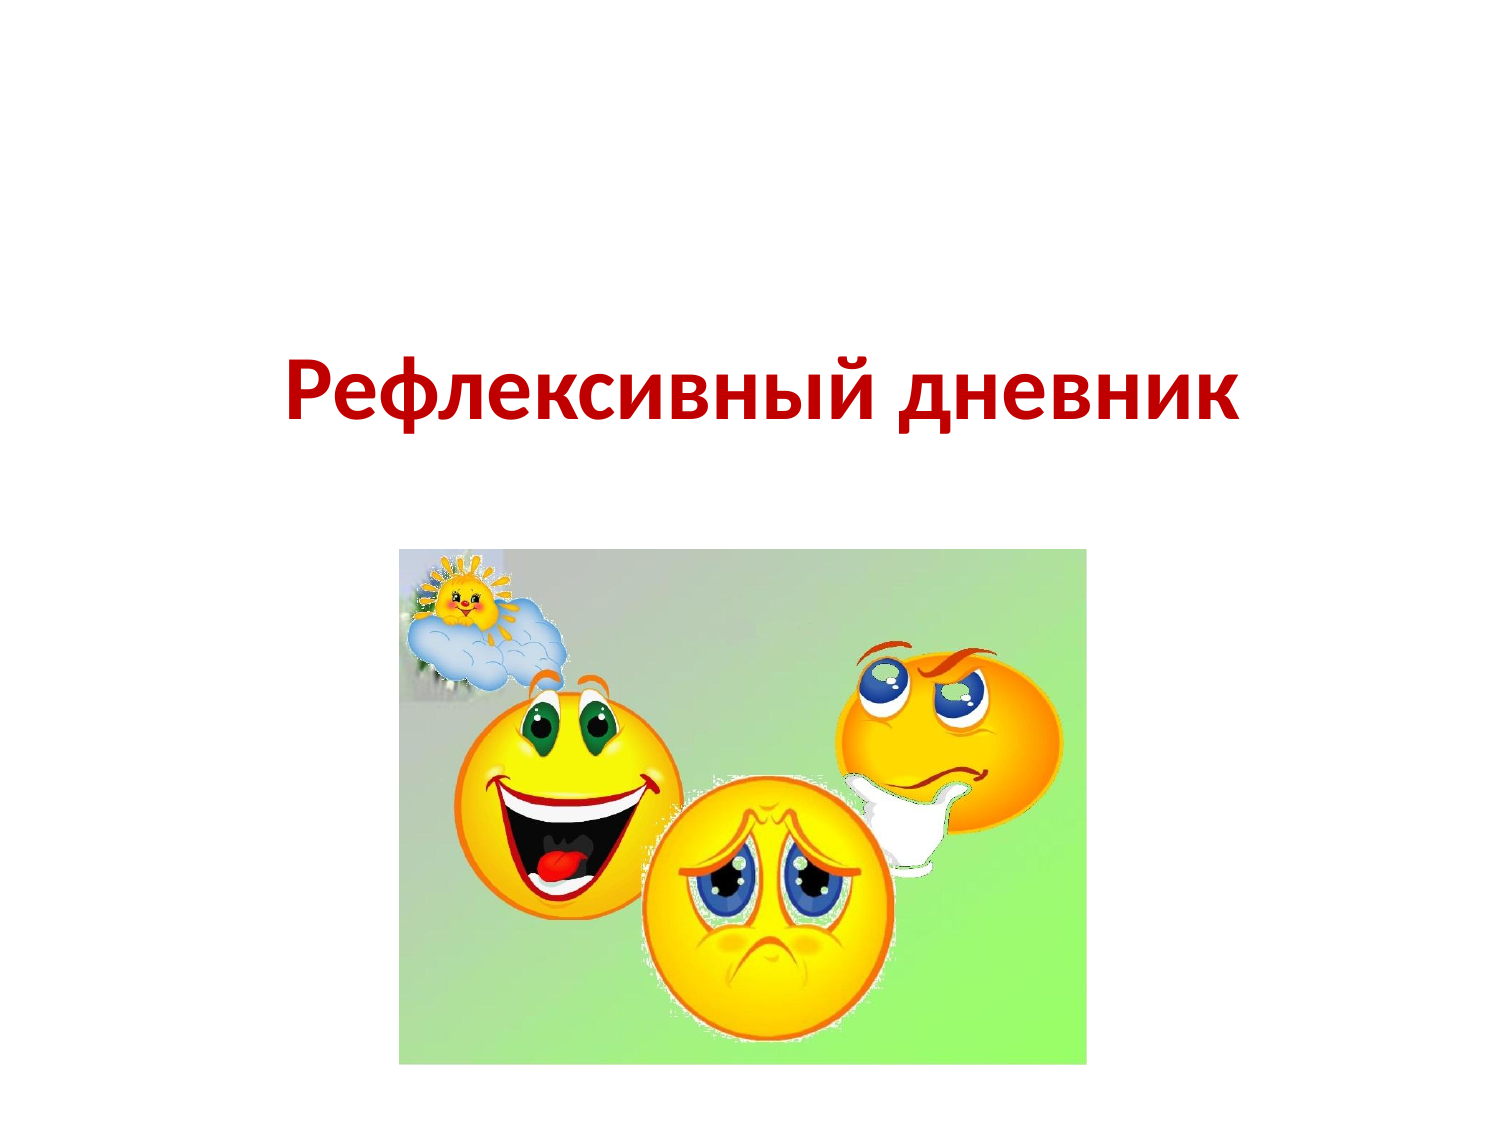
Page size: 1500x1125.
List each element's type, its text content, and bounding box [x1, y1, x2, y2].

title Рефлексивный дневник [125, 262, 1400, 504]
picture [399, 549, 1087, 1065]
